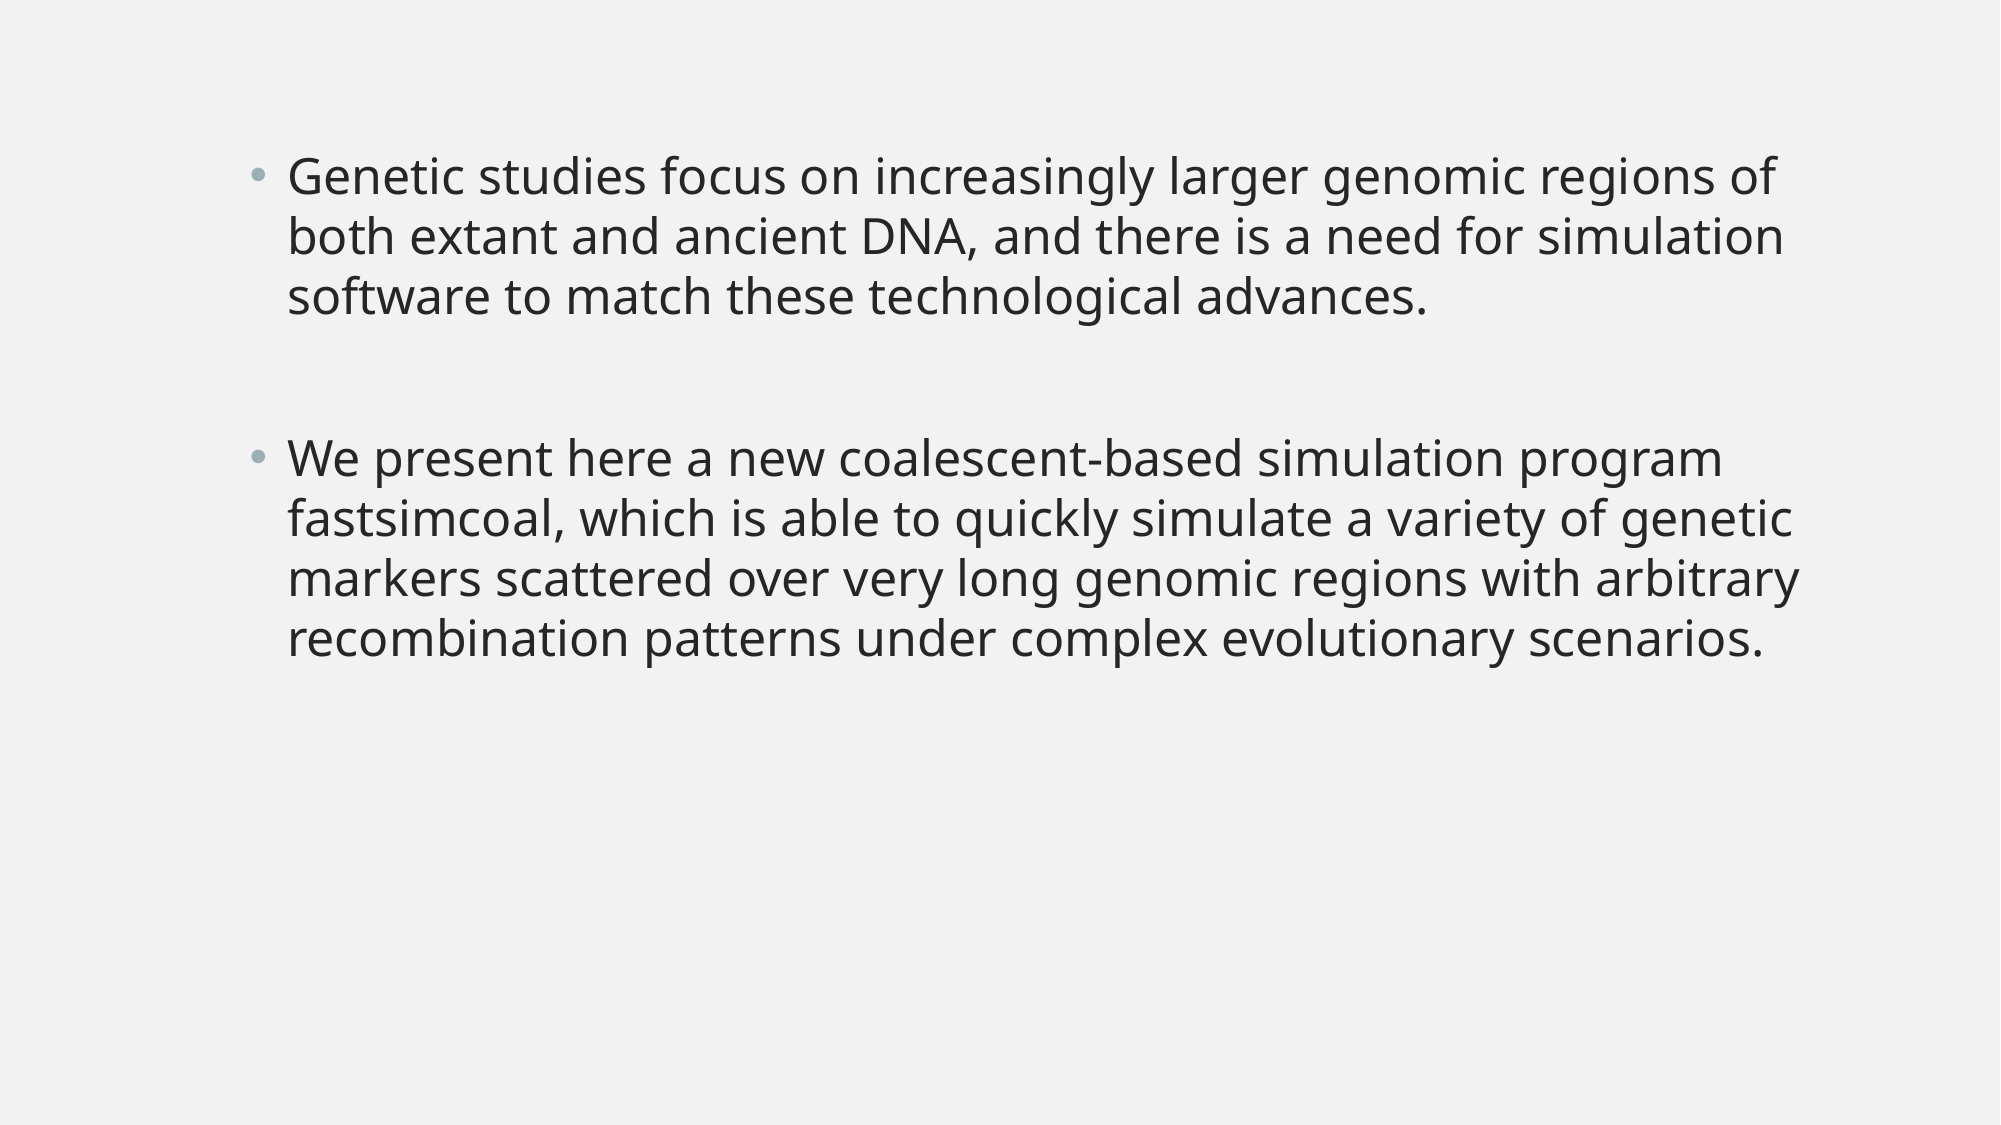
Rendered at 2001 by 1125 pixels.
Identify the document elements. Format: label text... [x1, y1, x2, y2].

list Genetic studies focus on increasingly larger genomic regions of both extant and ancient DNA, and there is a need for simulation software to match these technological advances. We present here a new coalescent-based simulation program fastsimcoal, which is able to quickly simulate a variety of genetic markers scattered over very long genomic regions with arbitrary recombination patterns under complex evolutionary scenarios. [234, 136, 1824, 805]
